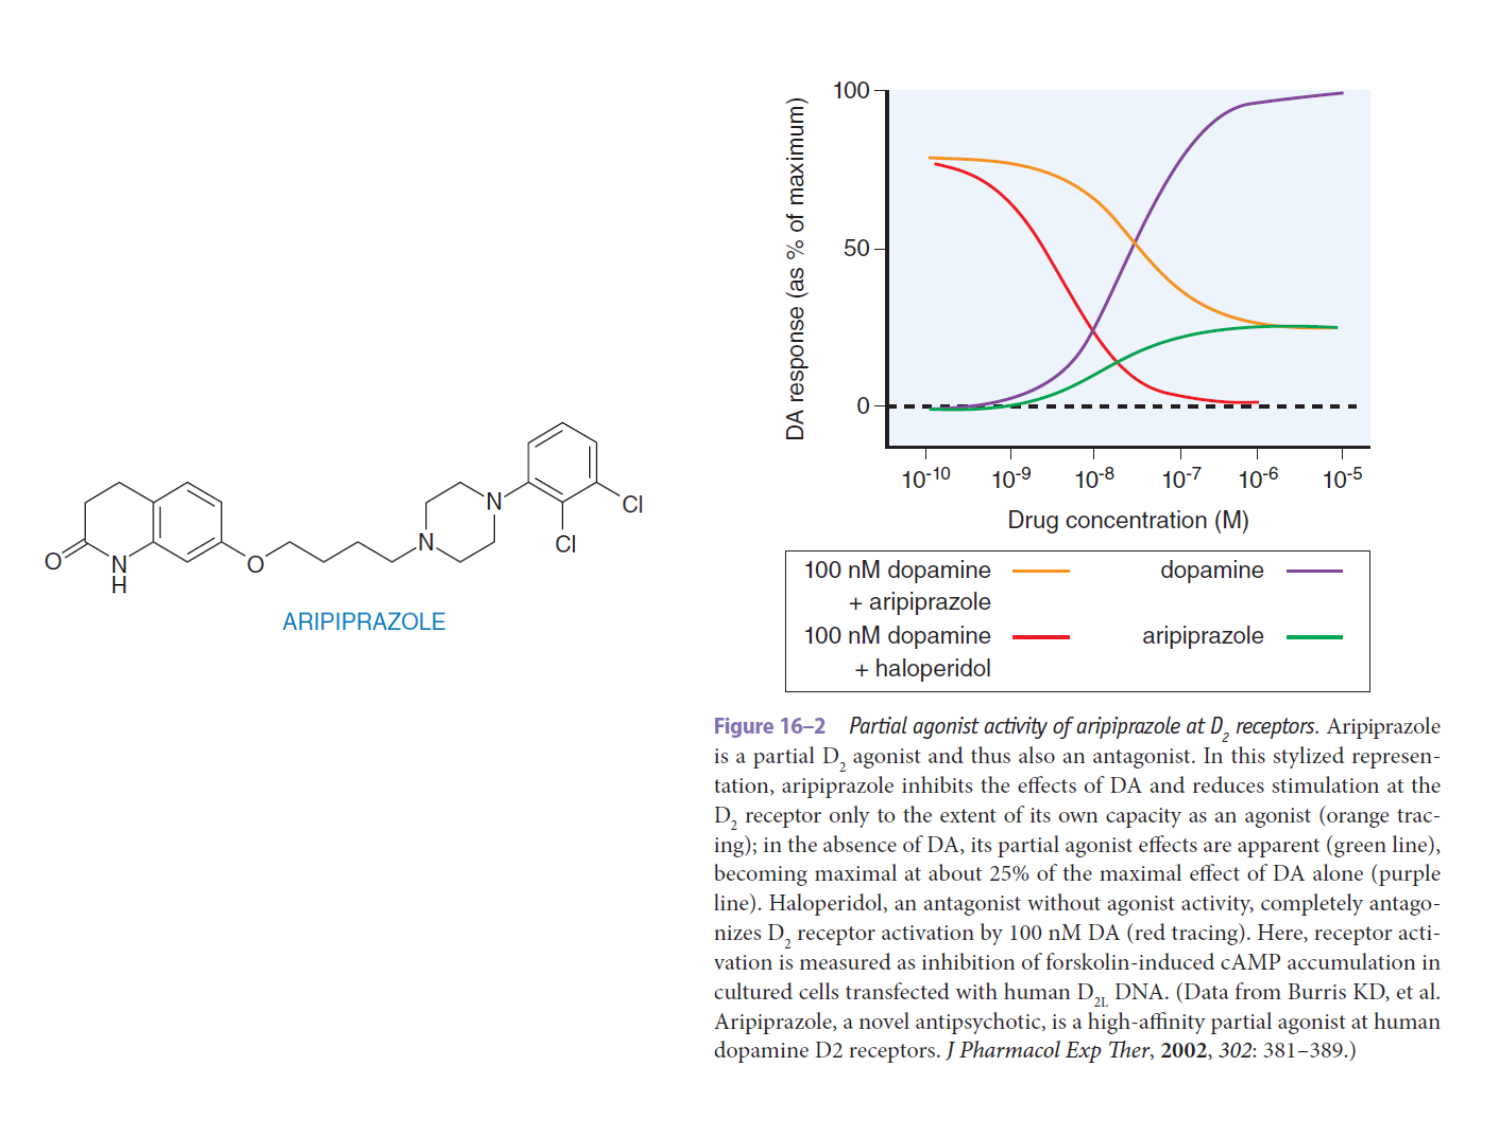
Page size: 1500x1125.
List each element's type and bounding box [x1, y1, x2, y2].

picture [2, 420, 676, 637]
picture [714, 54, 1463, 1083]
